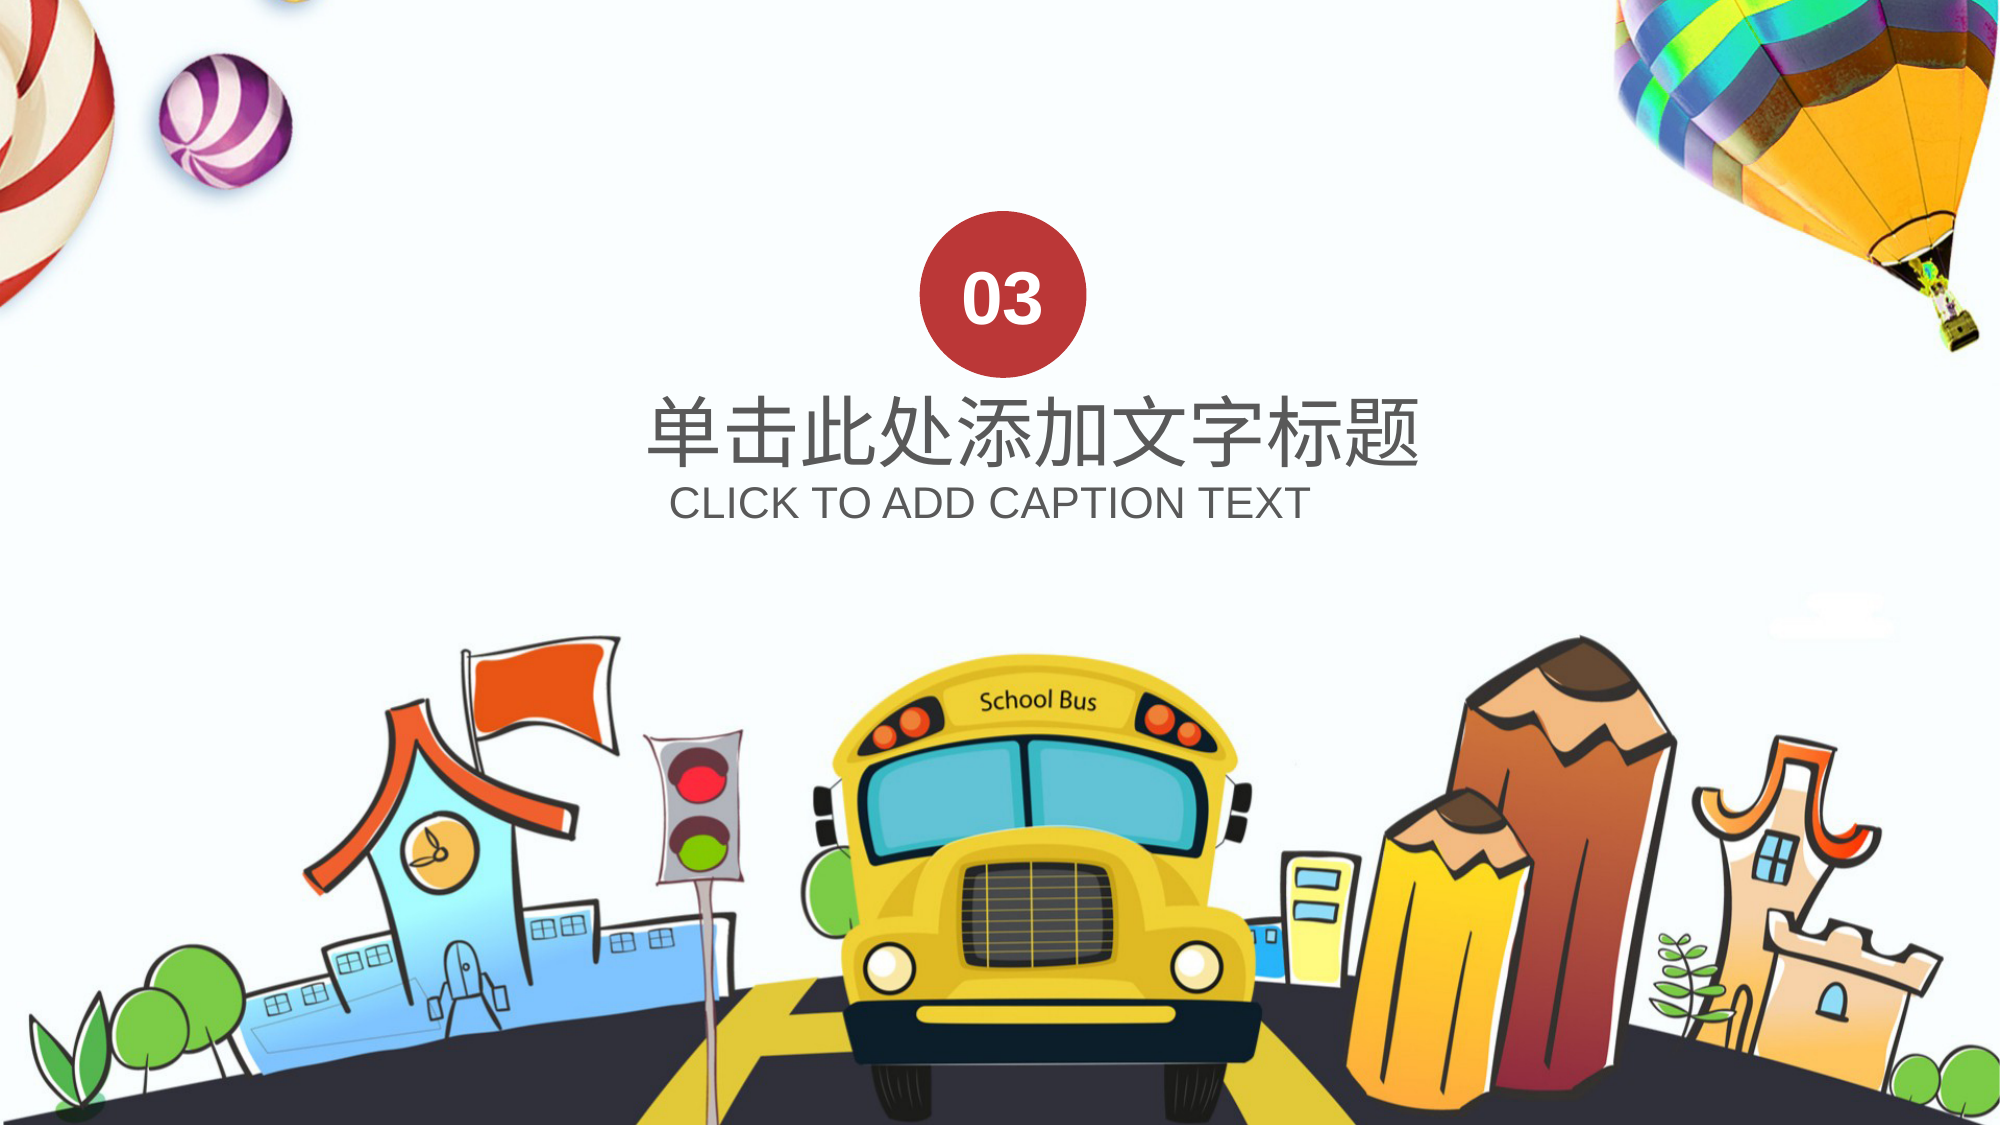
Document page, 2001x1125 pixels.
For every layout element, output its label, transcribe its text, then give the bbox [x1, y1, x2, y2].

picture [0, 0, 2000, 1125]
text_box 03 [918, 210, 1088, 379]
text_box 单击此处添加文字标题 [643, 394, 1424, 479]
text_box CLICK TO ADD CAPTION TEXT [668, 480, 1338, 529]
